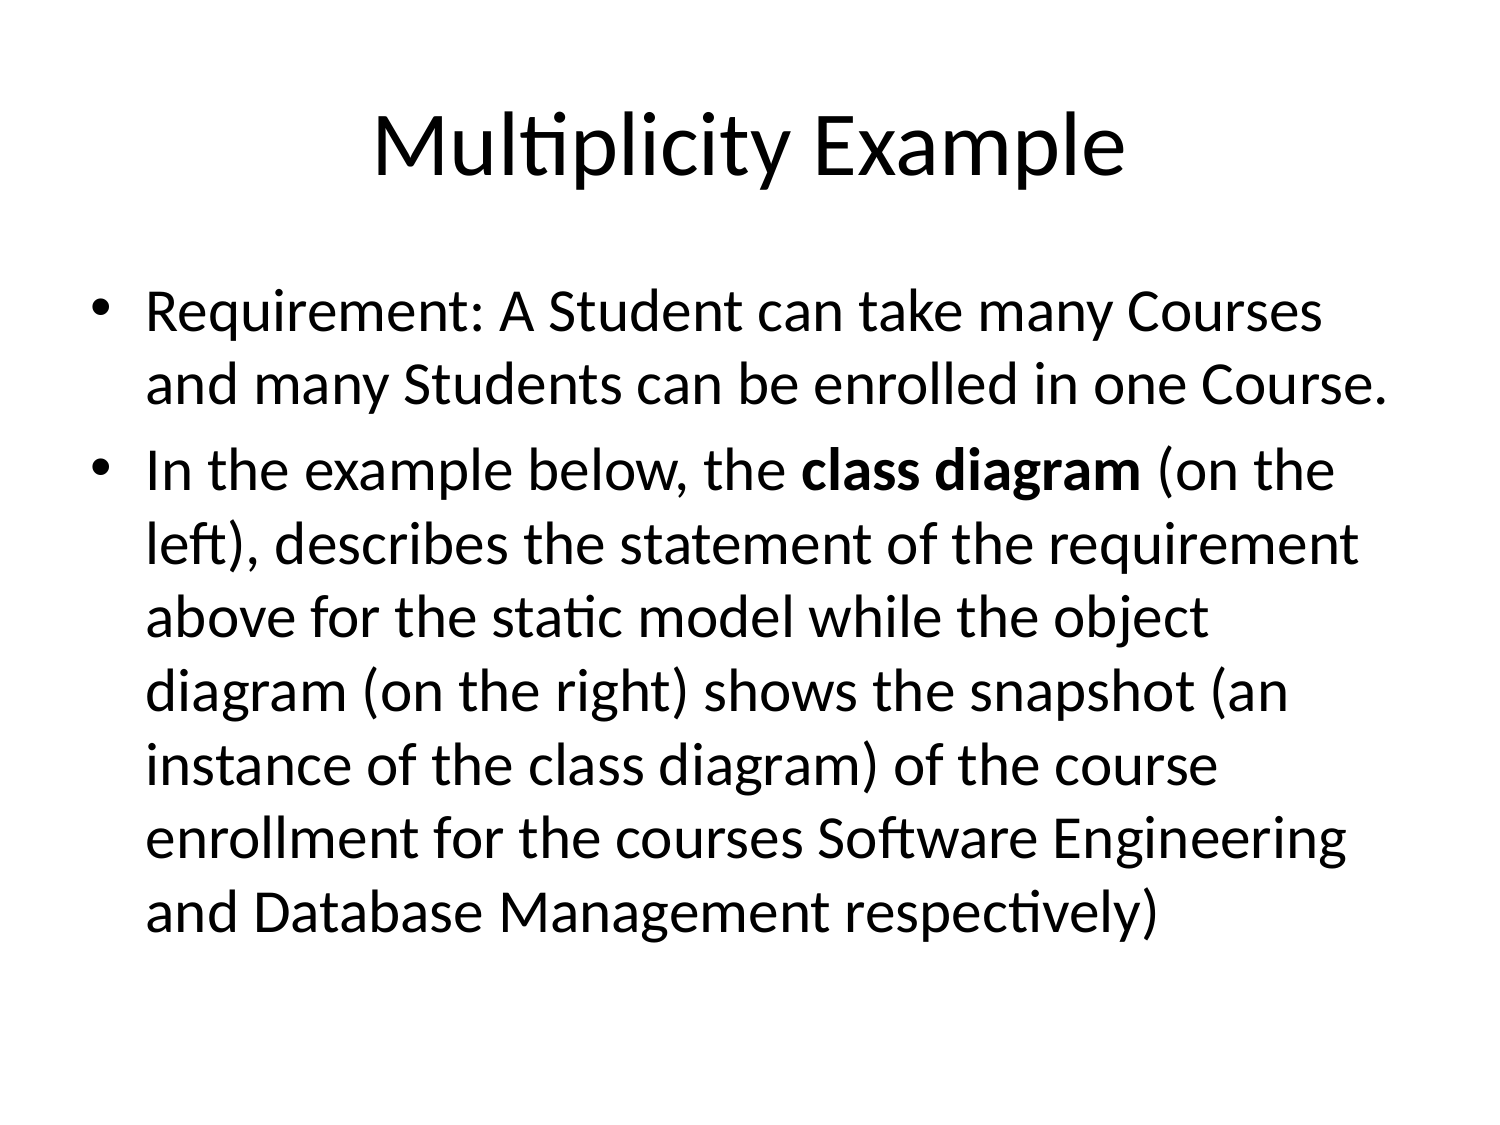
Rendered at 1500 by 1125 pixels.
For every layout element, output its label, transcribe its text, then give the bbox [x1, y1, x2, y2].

title Multiplicity Example [75, 45, 1425, 233]
list Requirement: A Student can take many Courses and many Students can be enrolled in one Course. In the example below, the class diagram (on the left), describes the statement of the requirement above for the static model while the object diagram (on the right) shows the snapshot (an instance of the class diagram) of the course enrollment for the courses Software Engineering and Database Management respectively) [75, 262, 1425, 1005]
